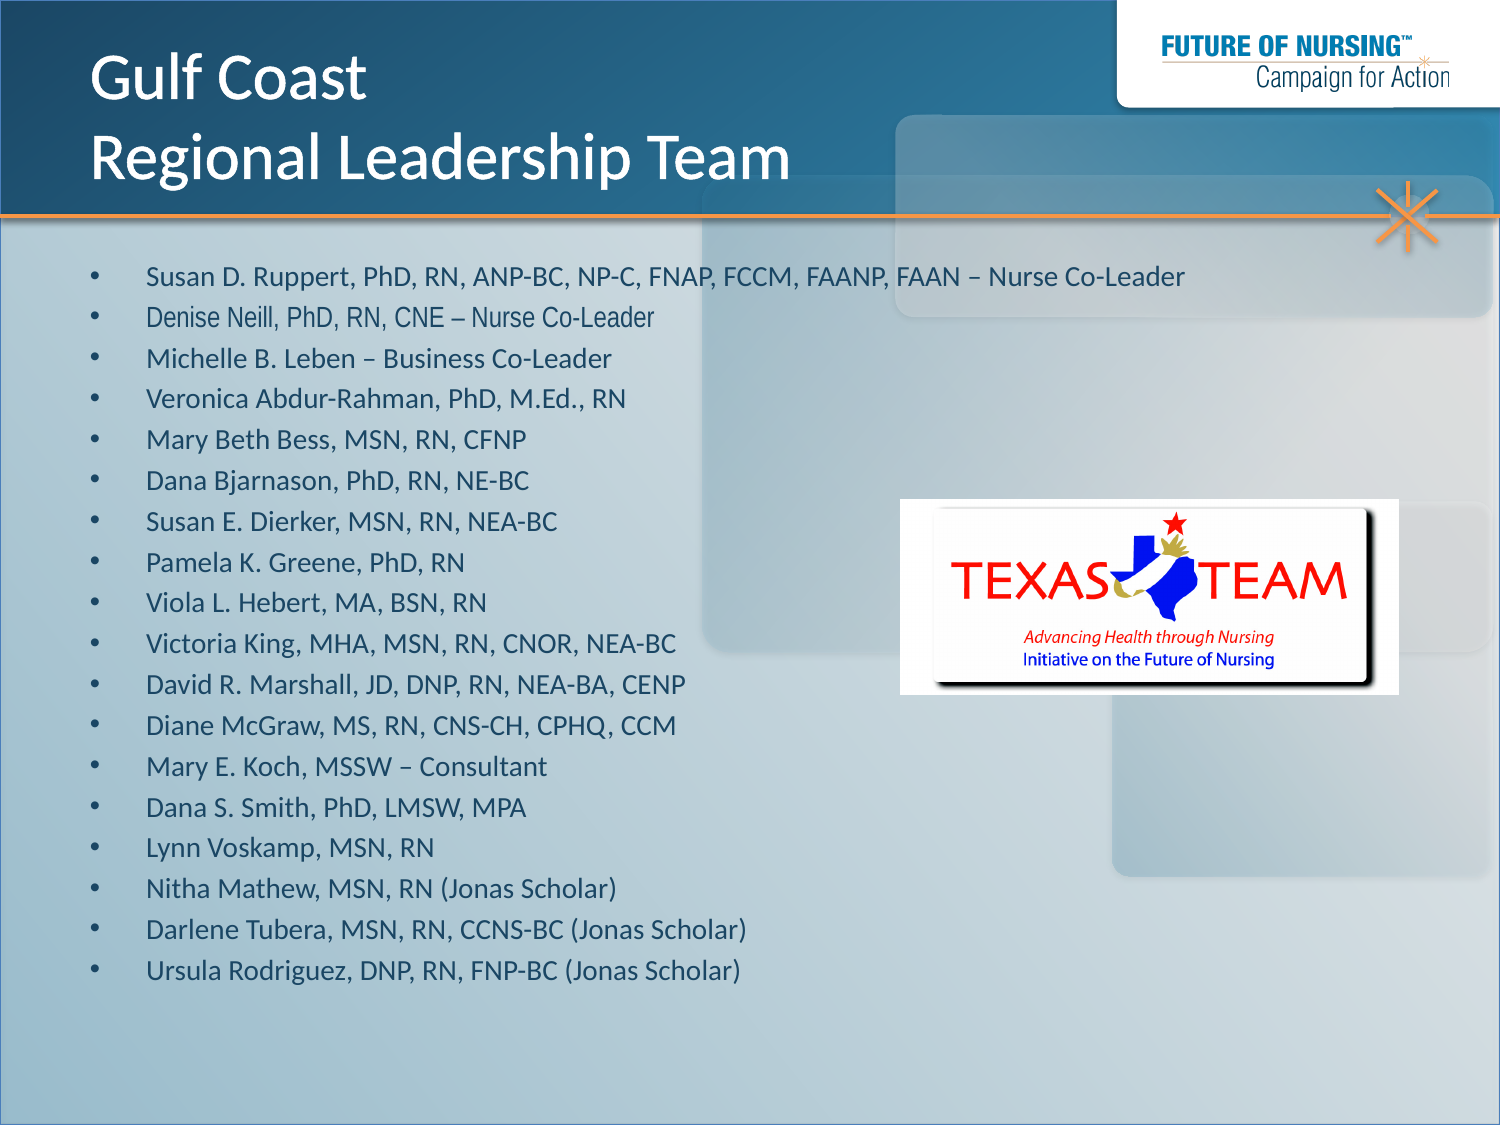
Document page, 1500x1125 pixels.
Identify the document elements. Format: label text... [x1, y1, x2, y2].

title Gulf Coast Regional Leadership Team [75, 24, 1175, 239]
list Susan D. Ruppert, PhD, RN, ANP-BC, NP-C, FNAP, FCCM, FAANP, FAAN – Nurse Co-Leader Denise Neill, PhD, RN, CNE – Nurse Co-Leader Michelle B. Leben – Business Co-Leader Veronica Abdur-Rahman, PhD, M.Ed., RN Mary Beth Bess, MSN, RN, CFNP Dana Bjarnason, PhD, RN, NE-BC Susan E. Dierker, MSN, RN, NEA-BC Pamela K. Greene, PhD, RN Viola L. Hebert, MA, BSN, RN Victoria King, MHA, MSN, RN, CNOR, NEA-BC David R. Marshall, JD, DNP, RN, NEA-BA, CENP Diane McGraw, MS, RN, CNS-CH, CPHQ, CCM Mary E. Koch, MSSW – Consultant Dana S. Smith, PhD, LMSW, MPA Lynn Voskamp, MSN, RN Nitha Mathew, MSN, RN (Jonas Scholar) Darlene Tubera, MSN, RN, CCNS-BC (Jonas Scholar) Ursula Rodriguez, DNP, RN, FNP-BC (Jonas Scholar) [75, 249, 1500, 1063]
picture [899, 499, 1399, 695]
